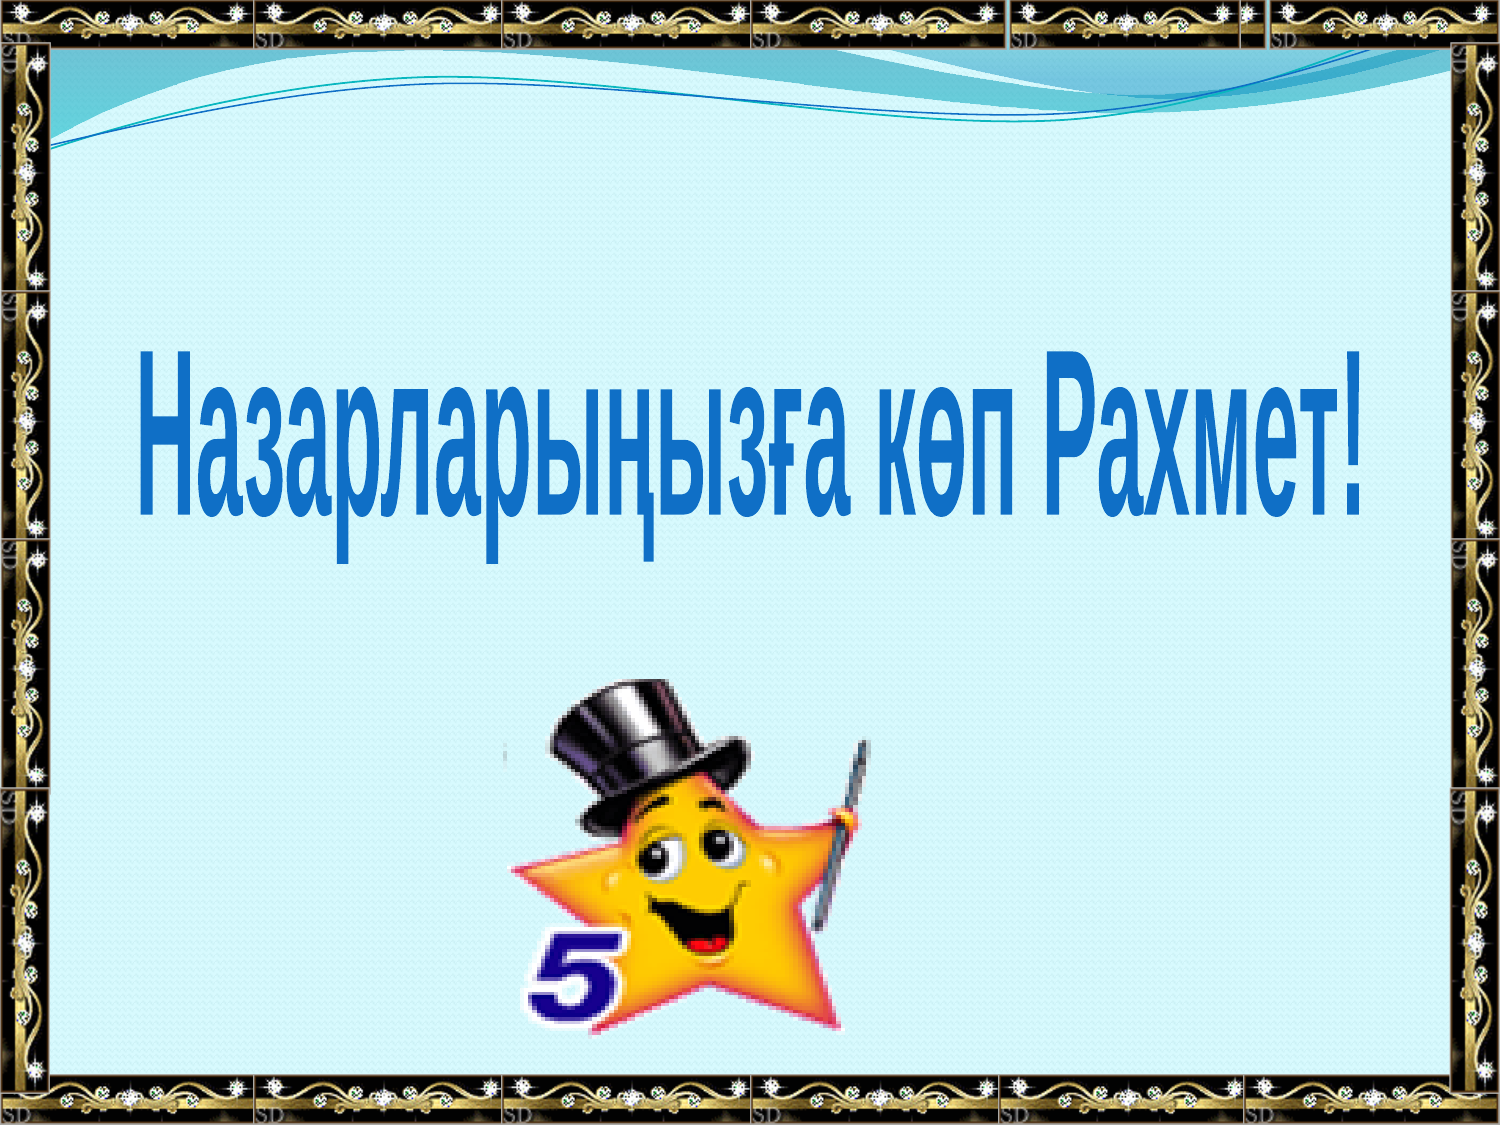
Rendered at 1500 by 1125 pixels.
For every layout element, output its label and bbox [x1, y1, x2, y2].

text_box [0, 0, 1500, 1125]
picture [503, 679, 871, 1040]
